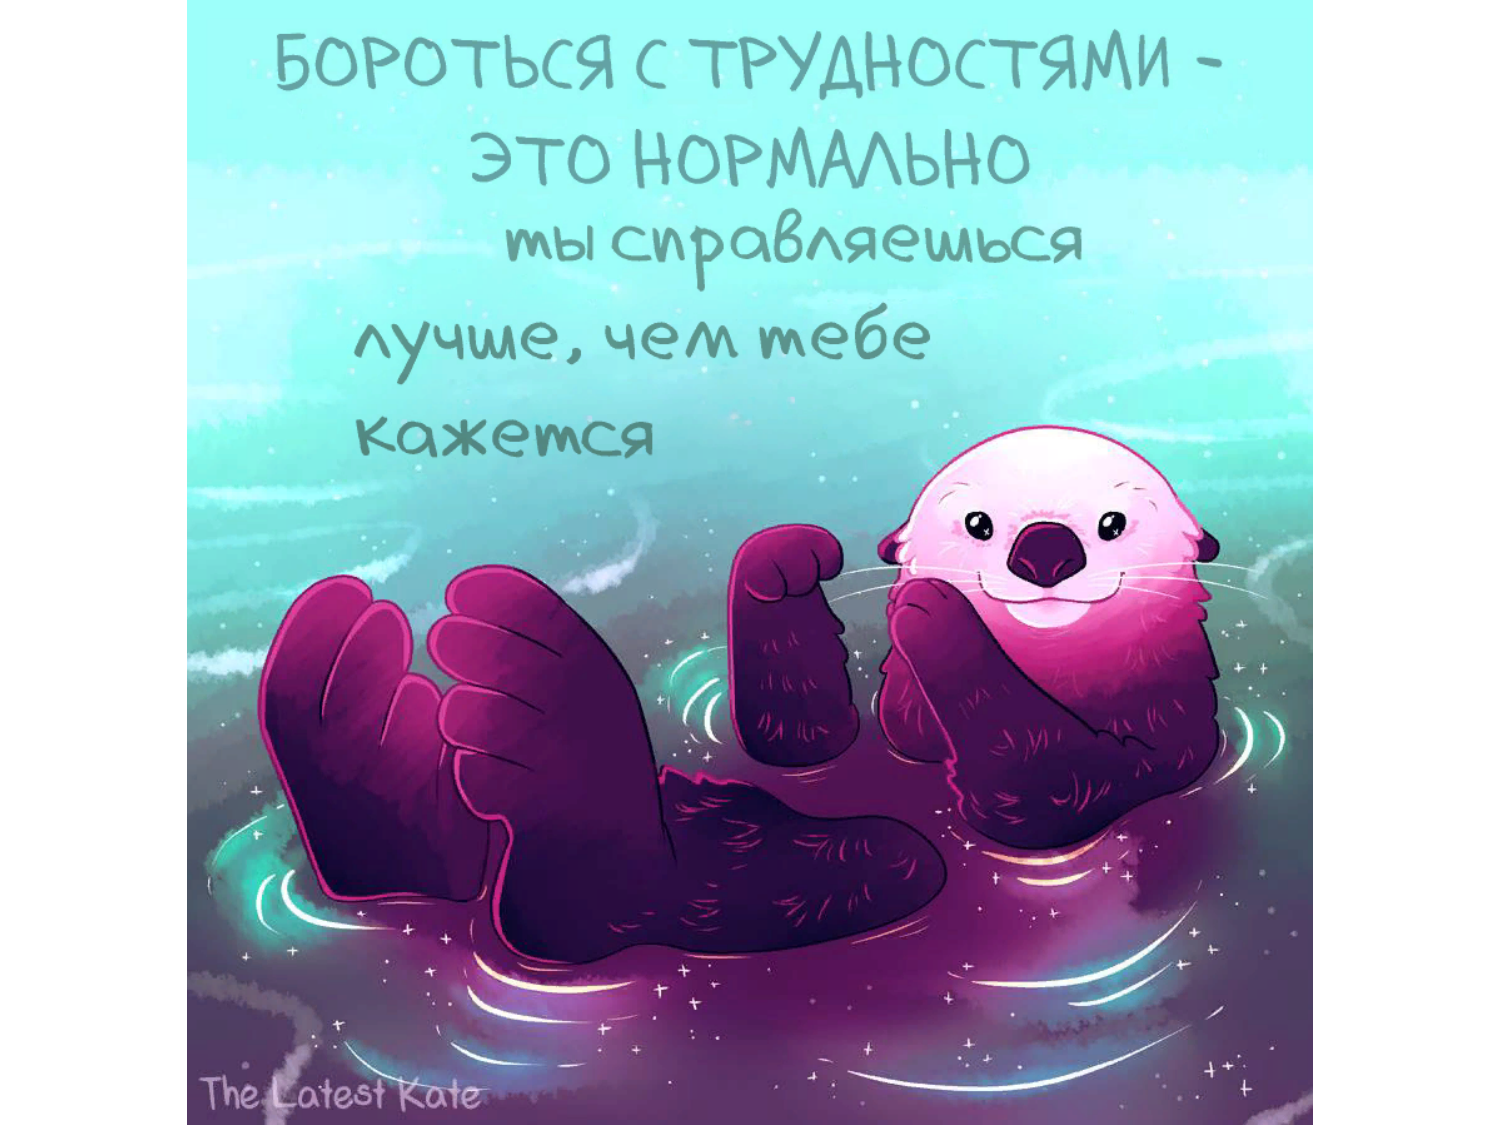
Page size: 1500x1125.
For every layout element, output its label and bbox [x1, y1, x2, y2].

picture [187, 0, 1313, 1125]
